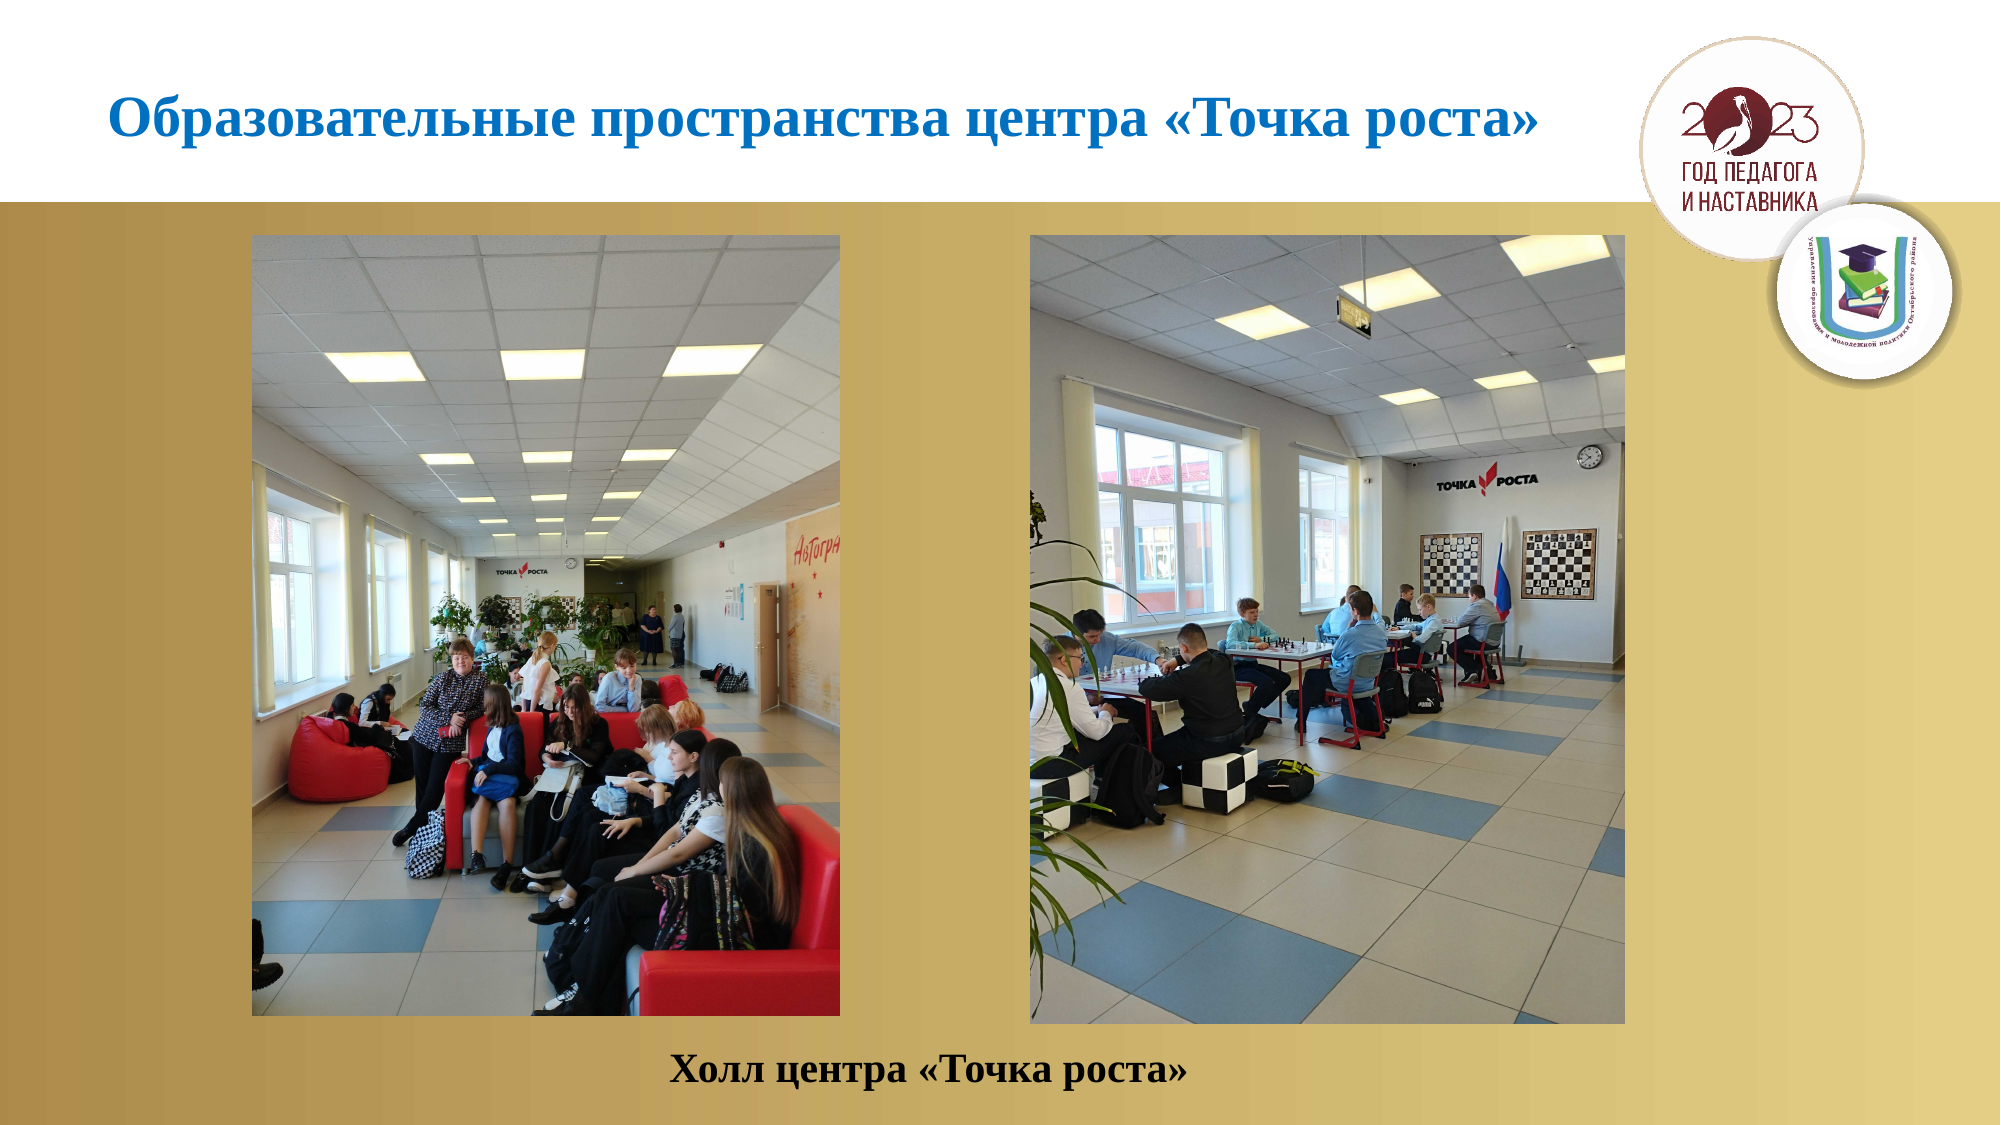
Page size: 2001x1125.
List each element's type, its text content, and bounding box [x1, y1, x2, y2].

text_box Образовательные пространства центра «Точка роста» [86, 70, 1563, 156]
picture [0, 36, 2000, 1125]
